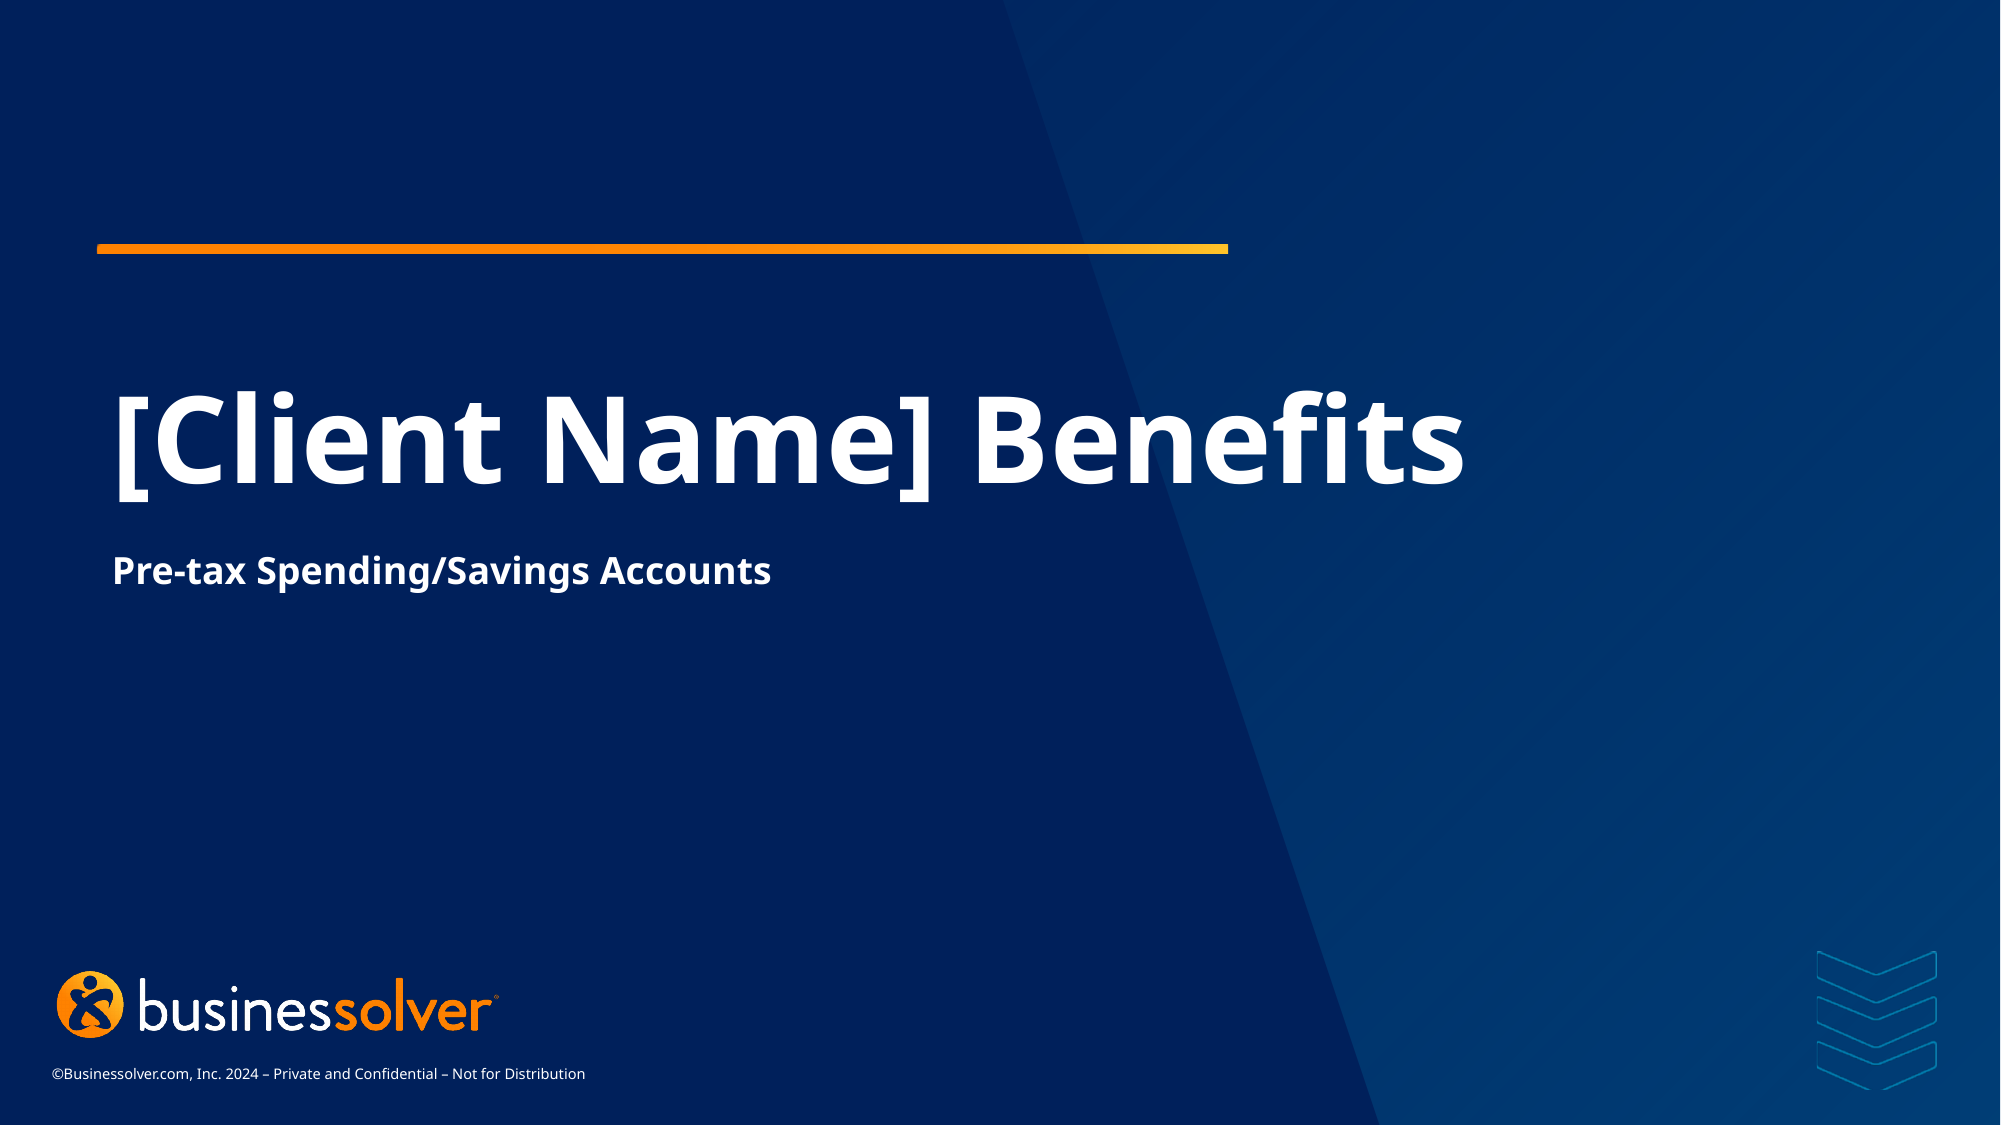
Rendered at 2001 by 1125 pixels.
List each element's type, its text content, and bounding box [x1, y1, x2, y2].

subtitle Pre-tax Spending/Savings Accounts [96, 526, 1103, 612]
picture [0, 0, 2001, 1125]
title [Client Name] Benefits [96, 356, 1678, 514]
